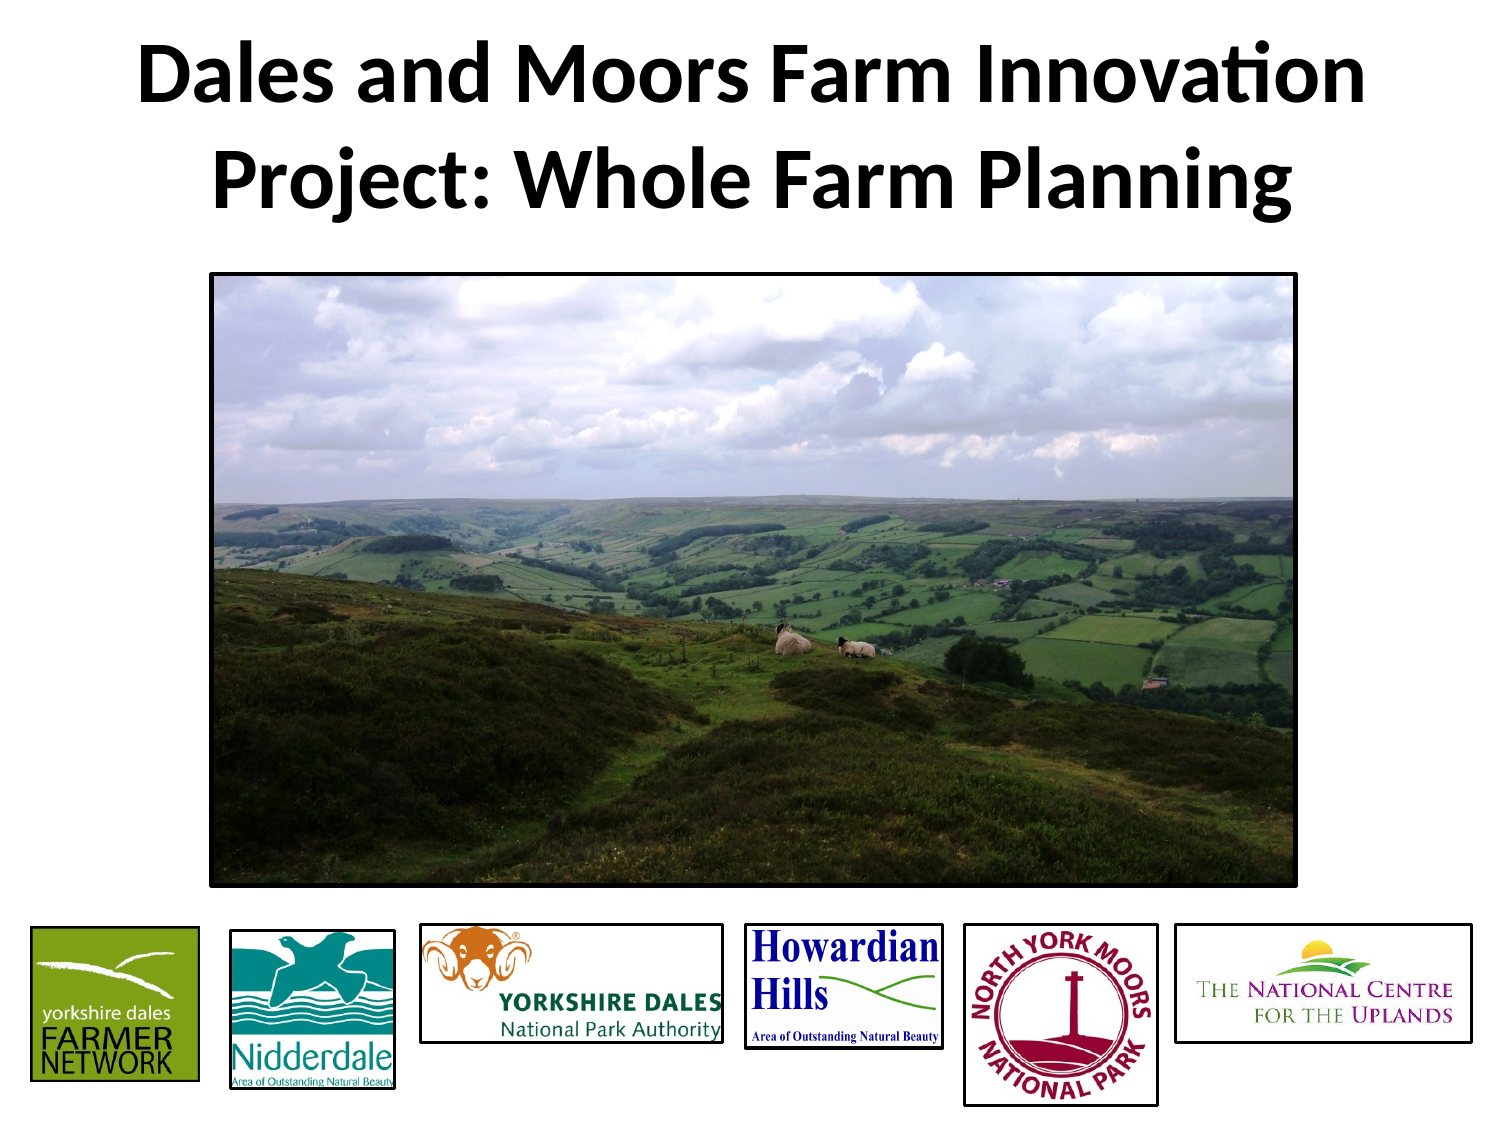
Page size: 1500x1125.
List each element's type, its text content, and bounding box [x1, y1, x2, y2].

title Dales and Moors Farm Innovation Project: Whole Farm Planning [115, 0, 1391, 242]
picture [30, 926, 200, 1082]
picture [421, 926, 721, 1041]
picture [231, 931, 394, 1088]
picture [746, 926, 942, 1047]
picture [213, 276, 1294, 884]
picture [1176, 926, 1471, 1041]
picture [965, 926, 1157, 1104]
